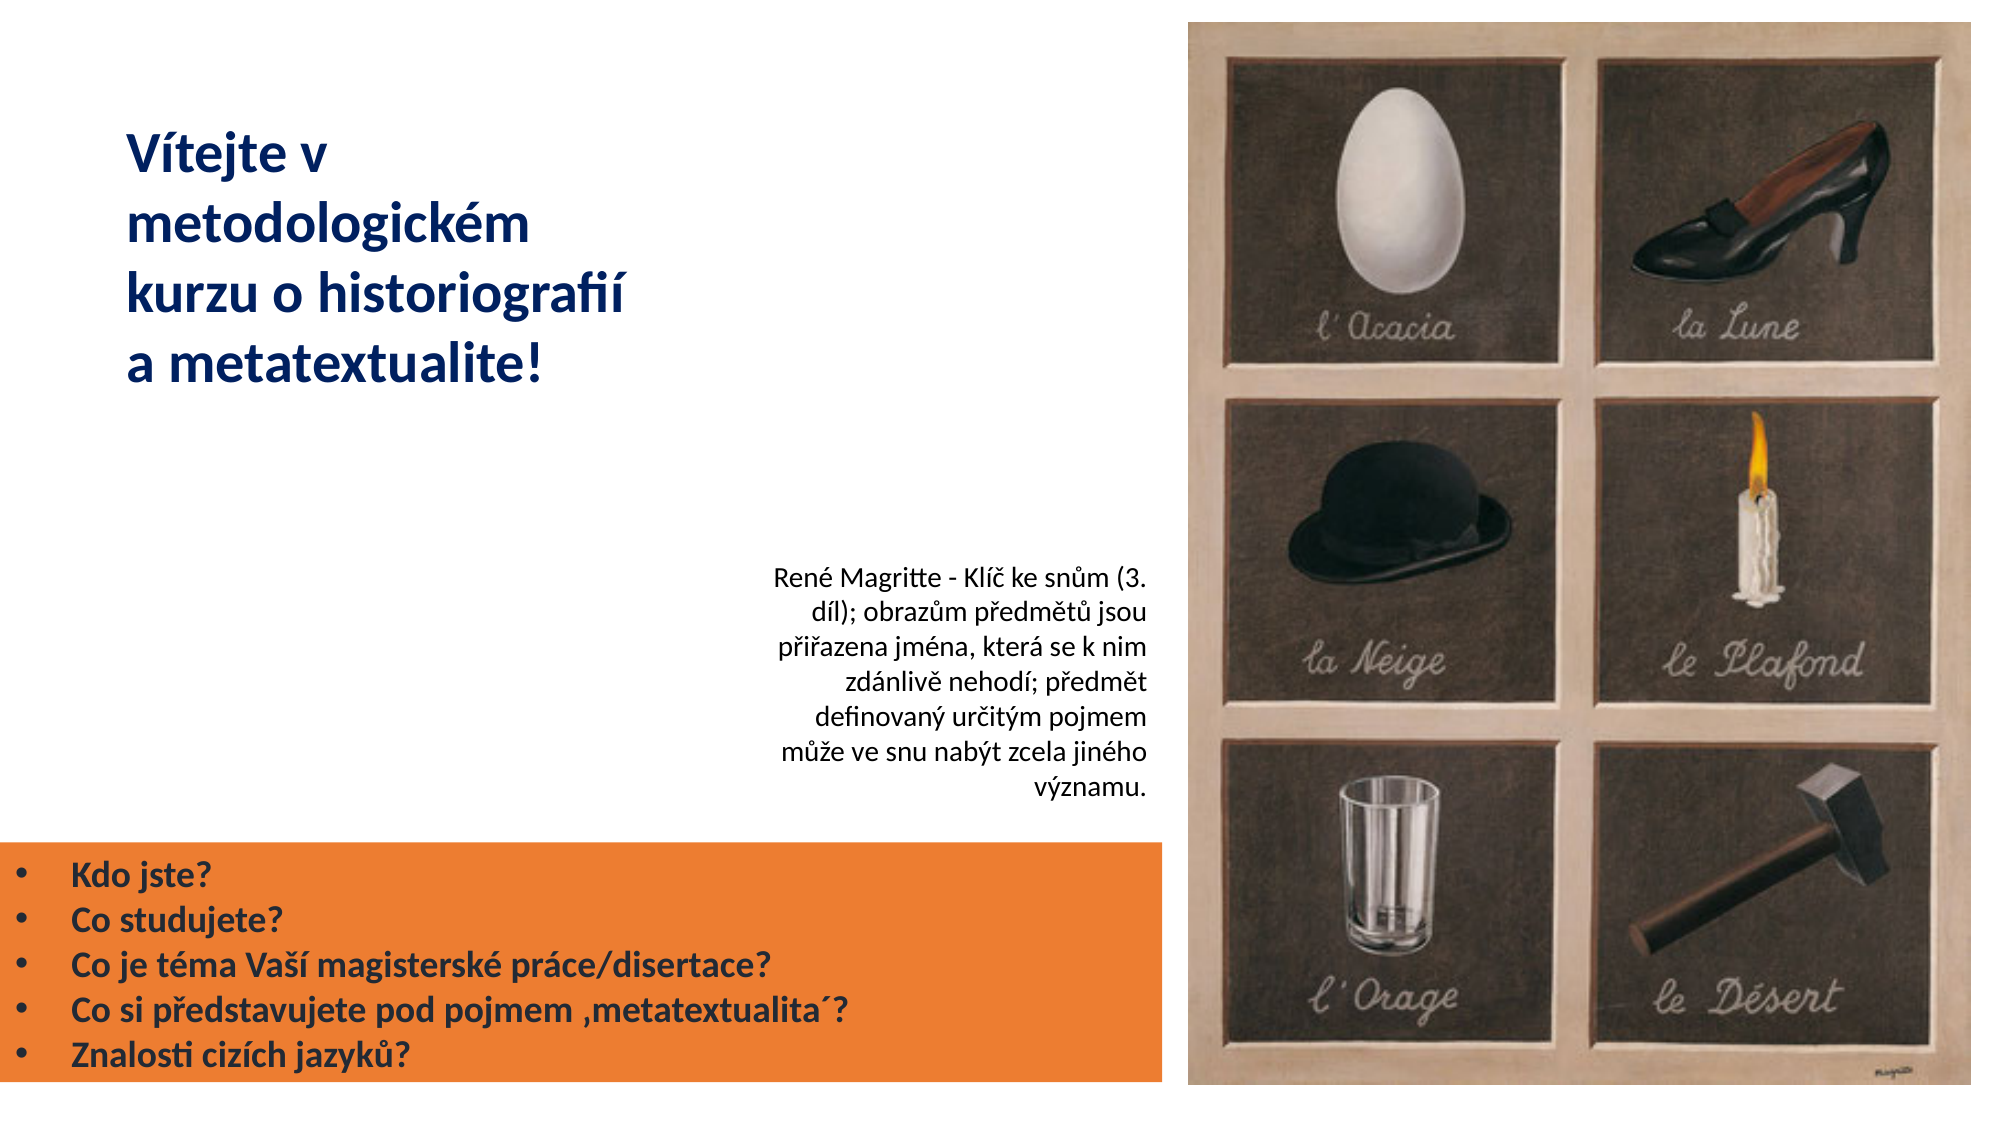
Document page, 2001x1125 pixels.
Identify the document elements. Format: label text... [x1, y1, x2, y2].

picture [1188, 22, 1971, 1085]
text_box René Magritte - Klíč ke snům (3. díl); obrazům předmětů jsou přiřazena jména, která se k nim zdánlivě nehodí; předmět definovaný určitým pojmem může ve snu nabýt zcela jiného významu. [743, 550, 1163, 810]
text_box Vítejte v metodologickém kurzu o historiografií a metatextualite! [126, 72, 1188, 526]
text_box Kdo jste? Co studujete? Co je téma Vaší magisterské práce/disertace? Co si představujete pod pojmem ‚metatextualita´? Znalosti cizích jazyků? [0, 842, 1163, 1083]
